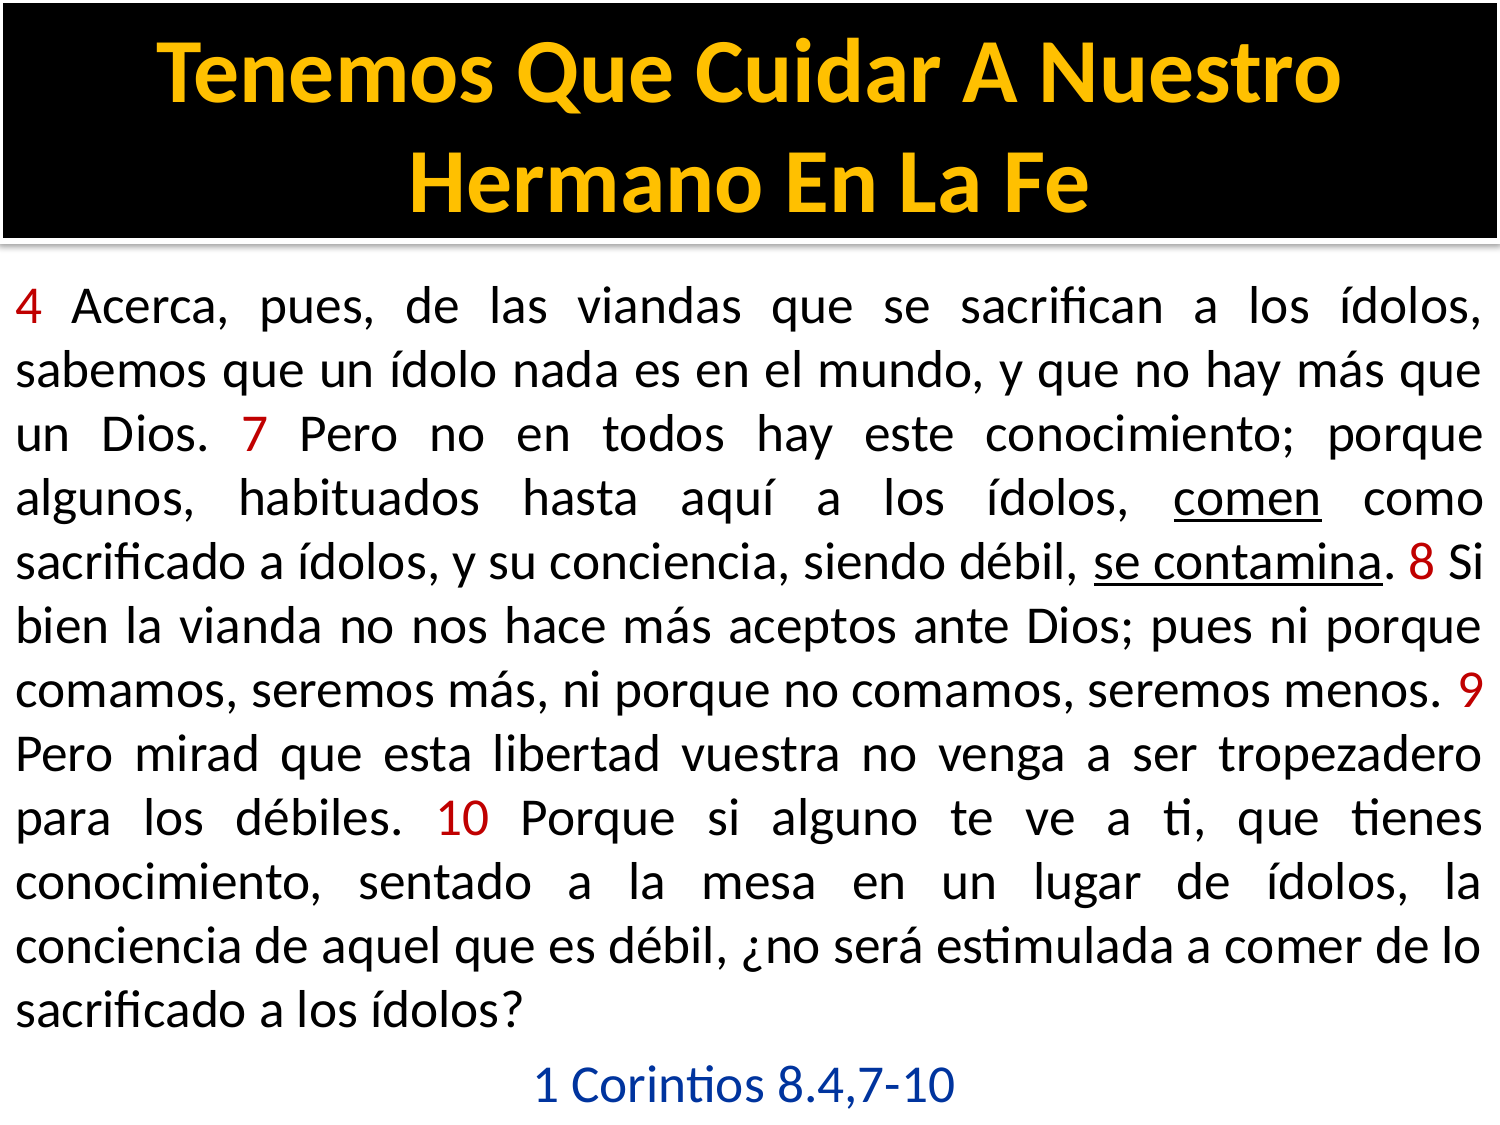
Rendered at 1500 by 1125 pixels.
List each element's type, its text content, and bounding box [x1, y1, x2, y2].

subtitle 4 Acerca, pues, de las viandas que se sacrifican a los ídolos, sabemos que un ídolo nada es en el mundo, y que no hay más que un Dios. 7 Pero no en todos hay este conocimiento; porque algunos, habituados hasta aquí a los ídolos, comen como sacrificado a ídolos, y su conciencia, siendo débil, se contamina. 8 Si bien la vianda no nos hace más aceptos ante Dios; pues ni porque comamos, seremos más, ni porque no comamos, seremos menos. 9 Pero mirad que esta libertad vuestra no venga a ser tropezadero para los débiles. 10 Porque si alguno te ve a ti, que tienes conocimiento, sentado a la mesa en un lugar de ídolos, la conciencia de aquel que es débil, ¿no será estimulada a comer de lo sacrificado a los ídolos? 1 Corintios 8.4,7-10 [0, 262, 1500, 1125]
title Tenemos Que Cuidar A Nuestro Hermano En La Fe [0, 0, 1500, 244]
